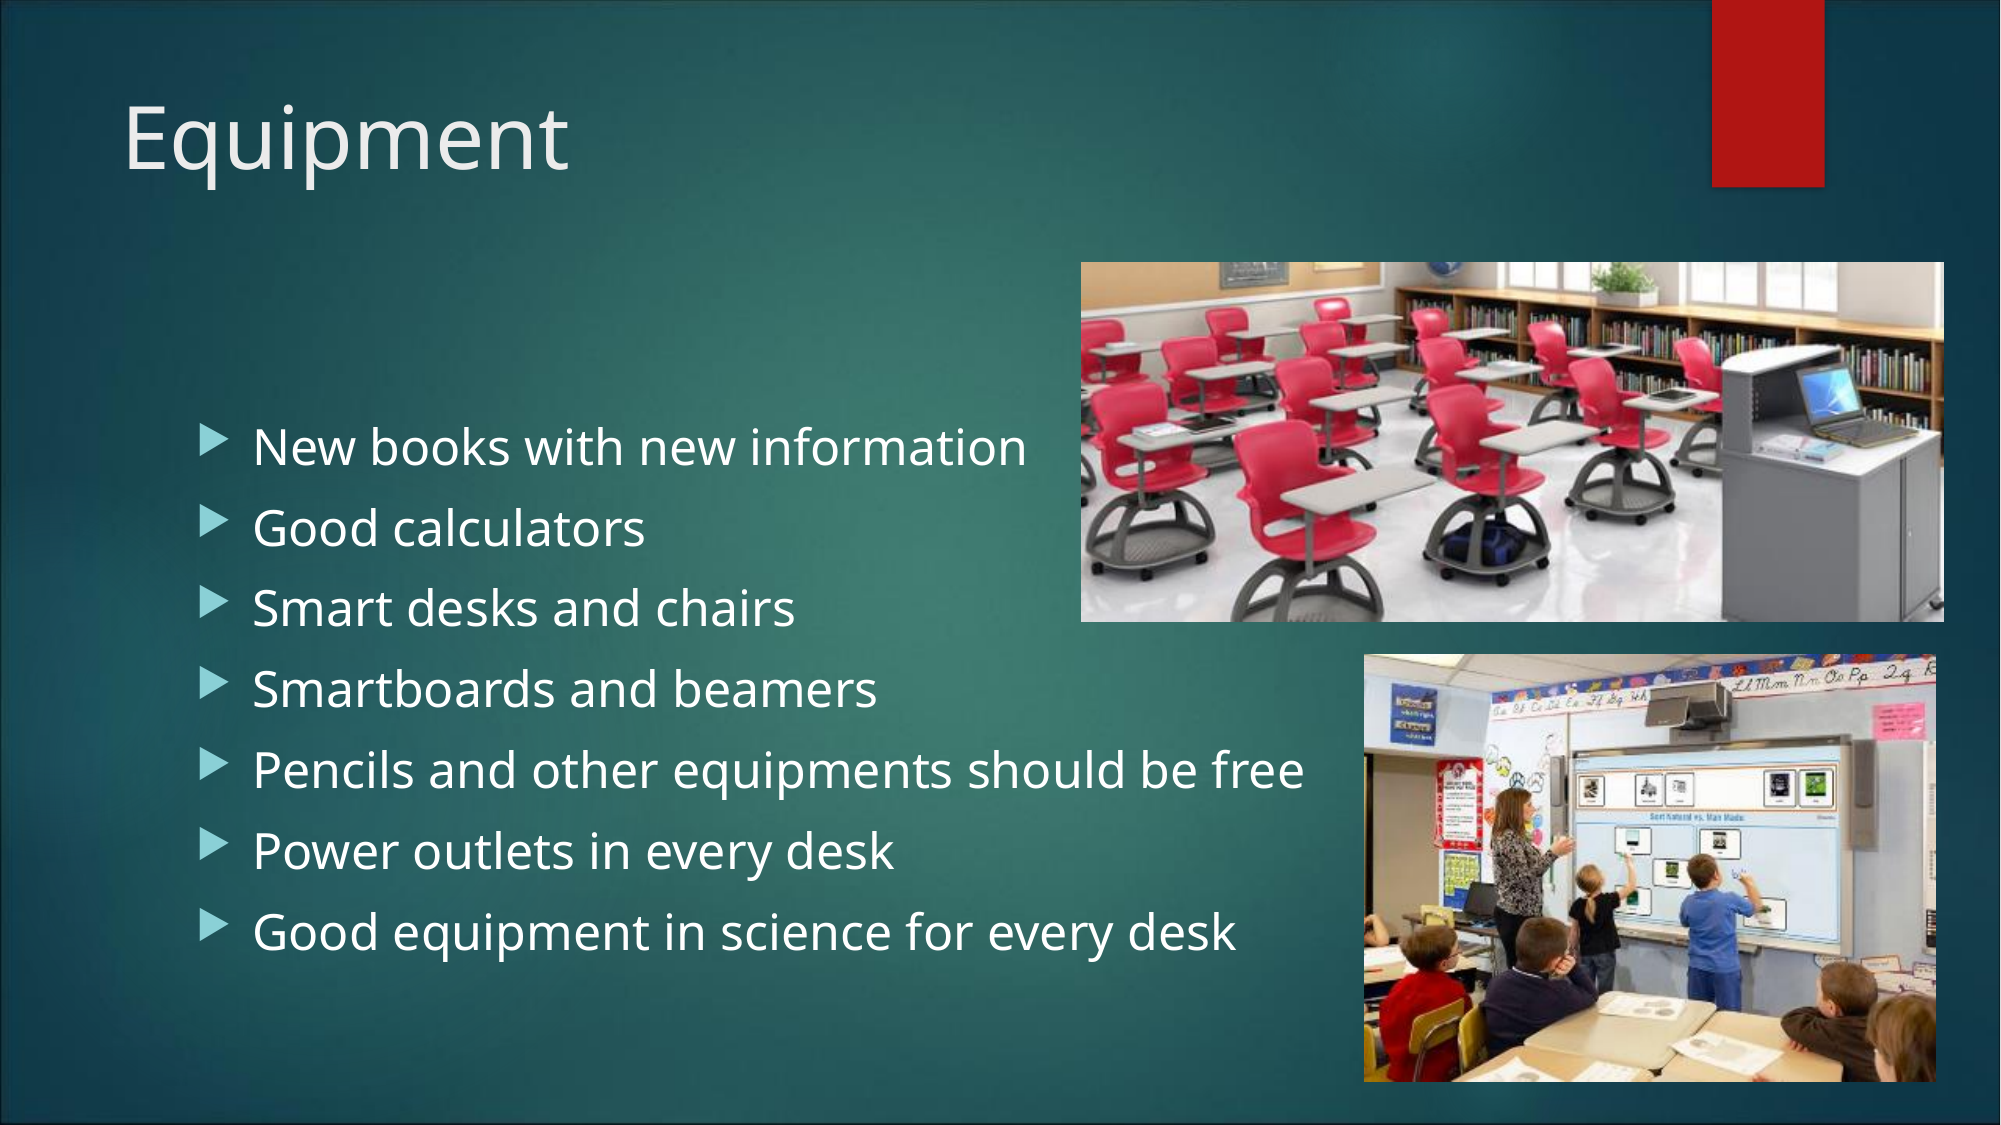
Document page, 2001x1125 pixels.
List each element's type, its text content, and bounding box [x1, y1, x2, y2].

picture [0, 0, 2001, 1125]
title Equipment [105, 73, 1649, 305]
list New books with new information Good calculators Smart desks and chairs Smartboards and beamers Pencils and other equipments should be free Power outlets in every desk Good equipment in science for every desk [180, 336, 1649, 1026]
